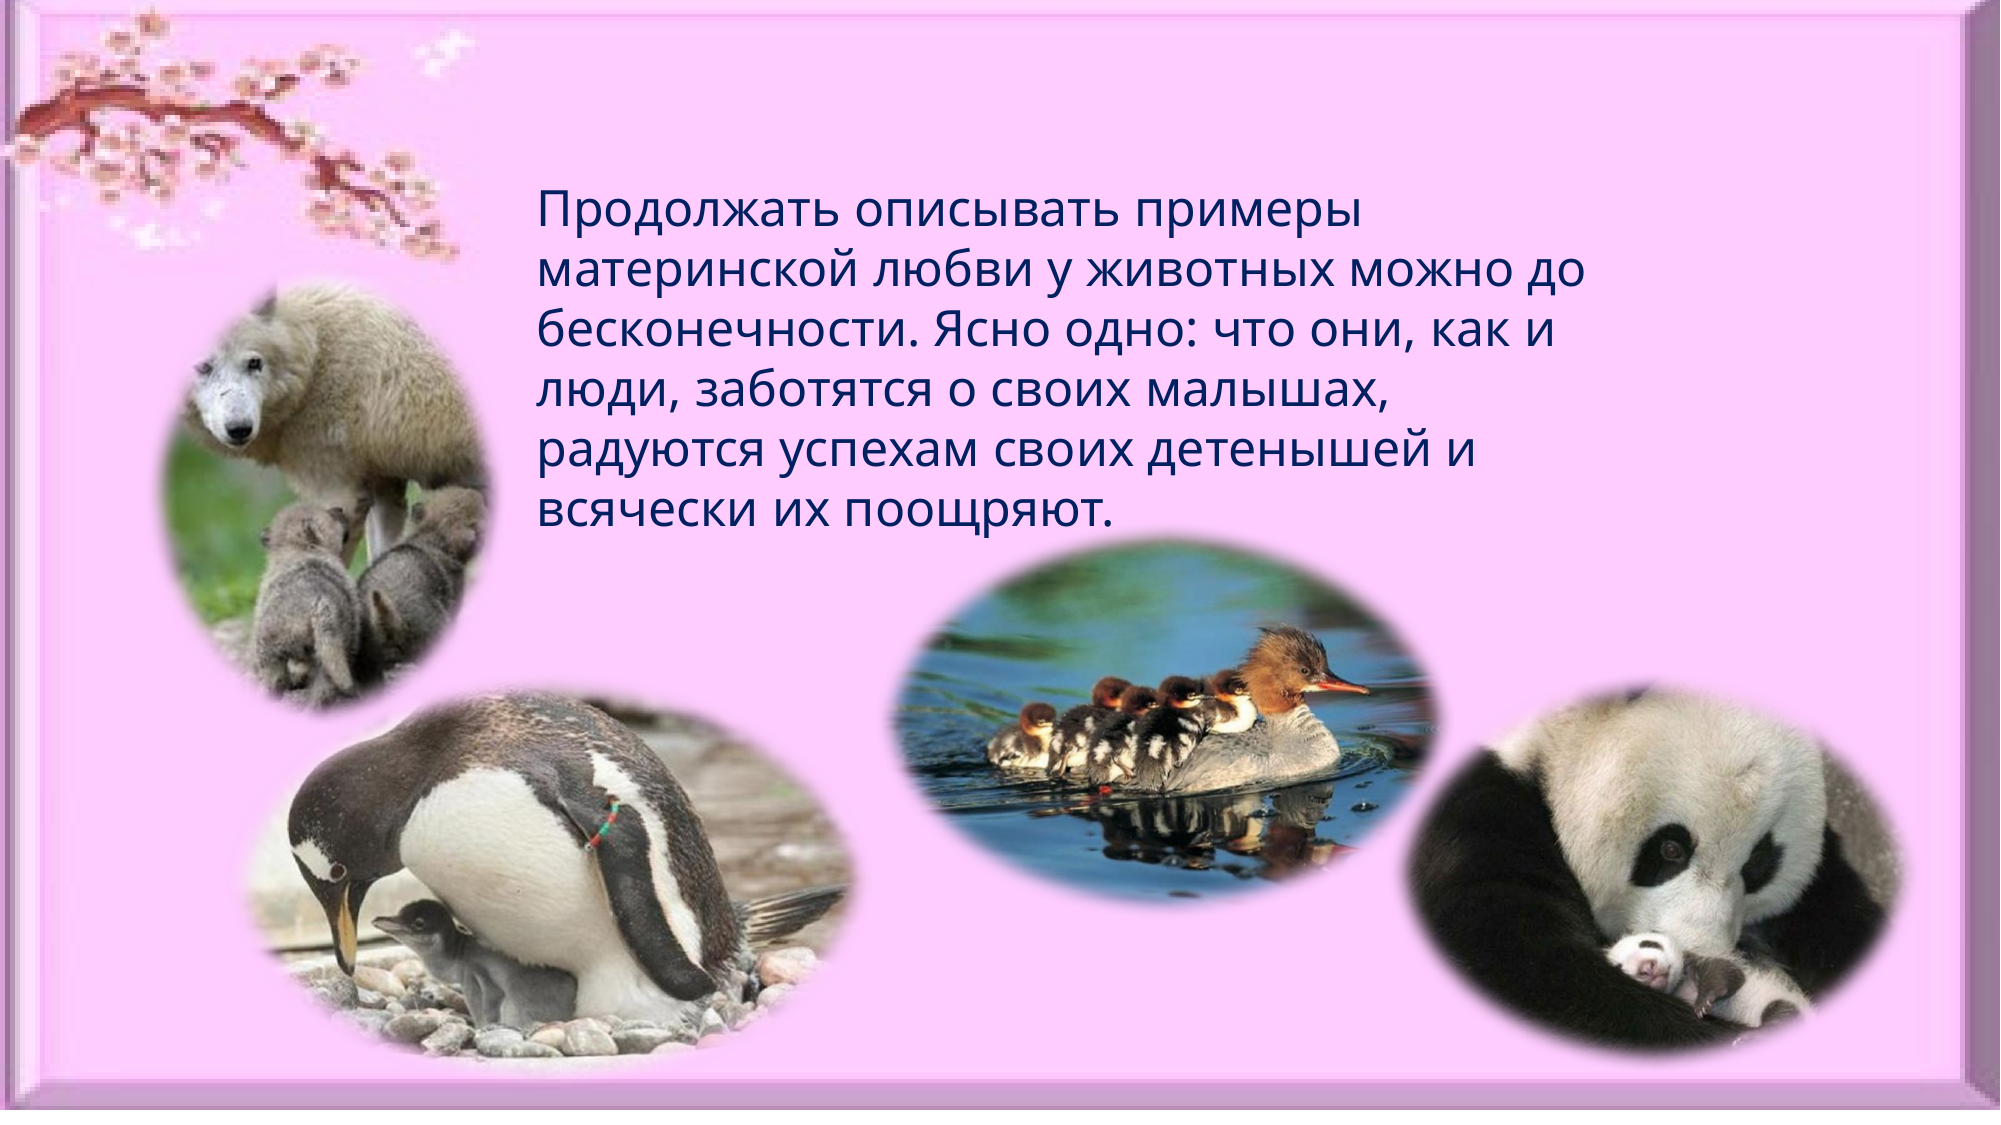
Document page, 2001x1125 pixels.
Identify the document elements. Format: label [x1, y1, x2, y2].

list [0, 0, 2000, 1110]
picture [143, 260, 1923, 1091]
